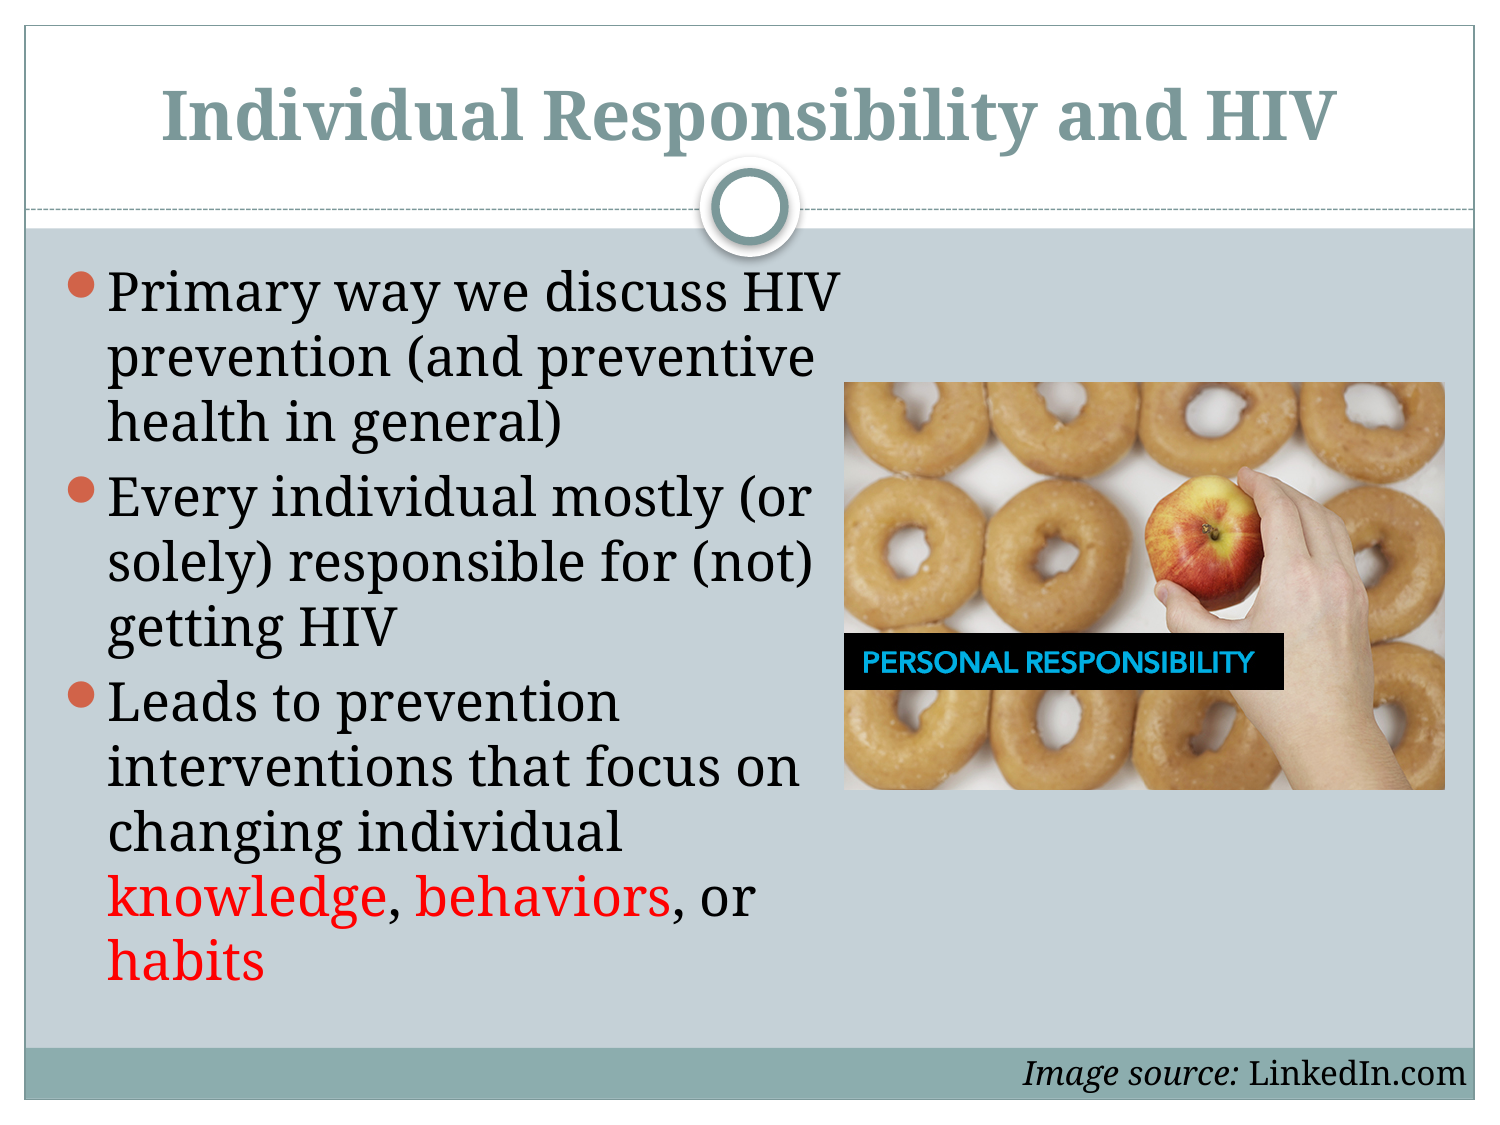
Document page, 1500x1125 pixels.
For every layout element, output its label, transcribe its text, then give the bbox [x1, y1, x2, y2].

picture [844, 382, 1445, 790]
text_box Image source: LinkedIn.com [305, 1044, 1483, 1100]
list Primary way we discuss HIV prevention (and preventive health in general) Every individual mostly (or solely) responsible for (not) getting HIV Leads to prevention interventions that focus on changing individual knowledge, behaviors, or habits [49, 250, 912, 1001]
title Individual Responsibility and HIV [49, 37, 1450, 162]
